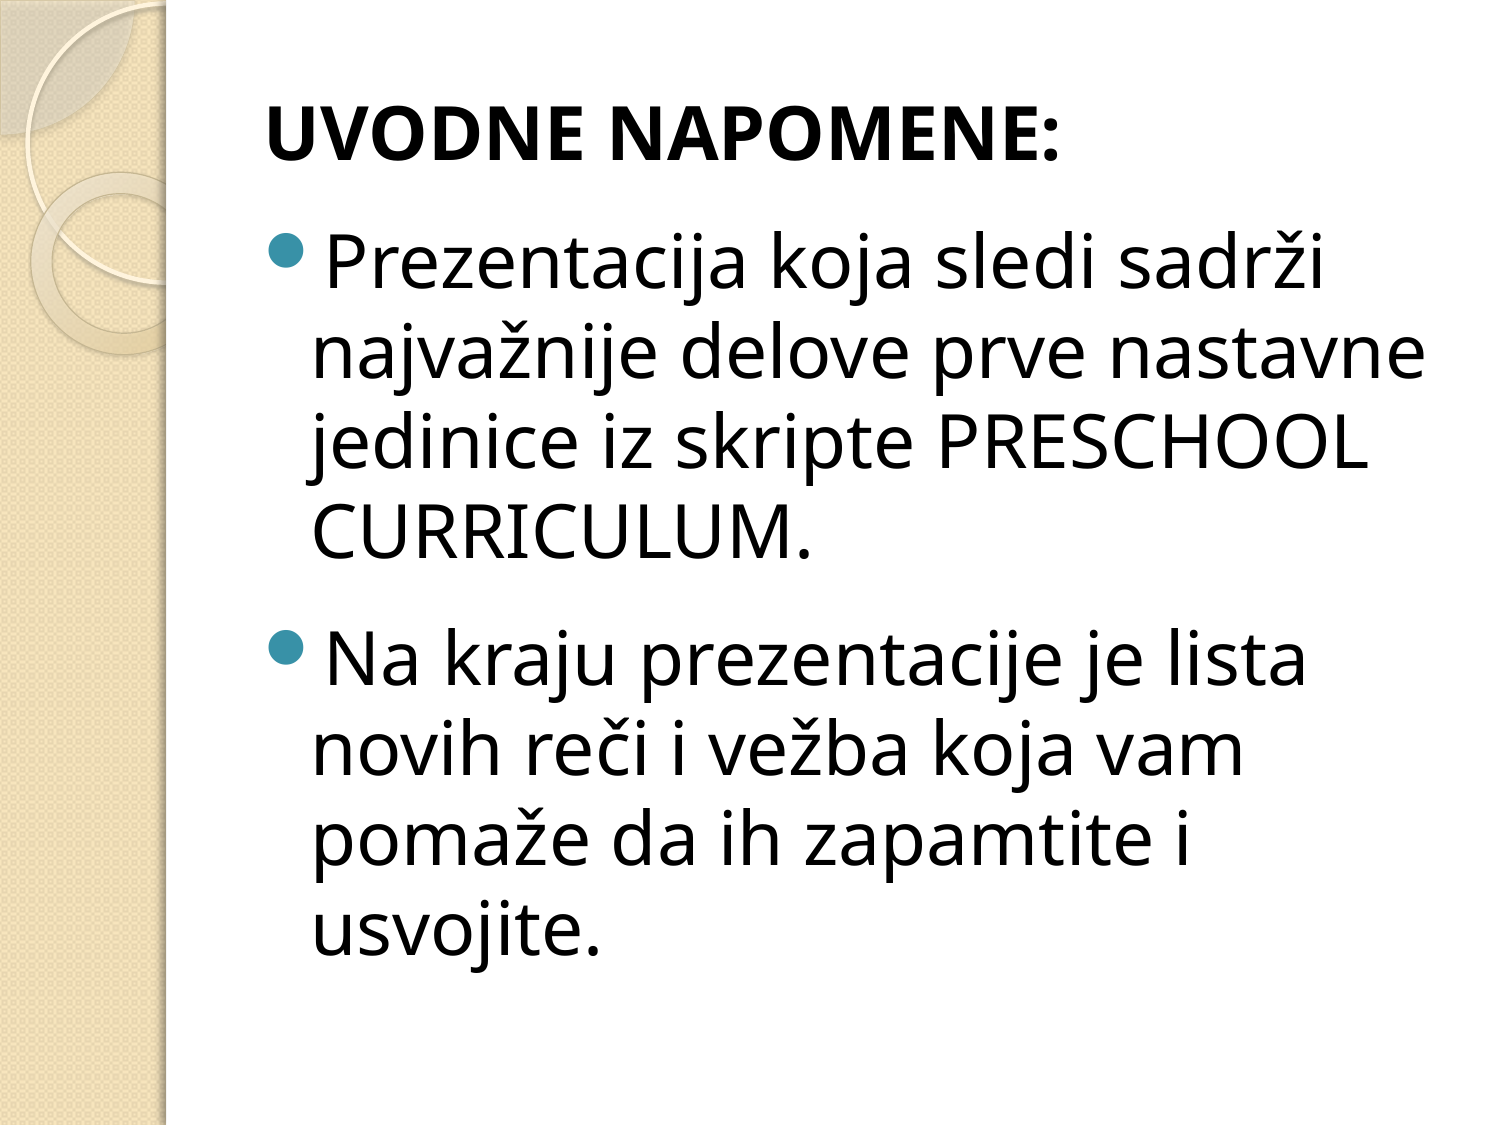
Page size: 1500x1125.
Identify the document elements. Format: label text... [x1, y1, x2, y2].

list UVODNE NAPOMENE: Prezentacija koja sledi sadrži najvažnije delove prve nastavne jedinice iz skripte PRESCHOOL CURRICULUM. Na kraju prezentacije je lista novih reči i vežba koja vam pomaže da ih zapamtite i usvojite. [235, 78, 1466, 1025]
